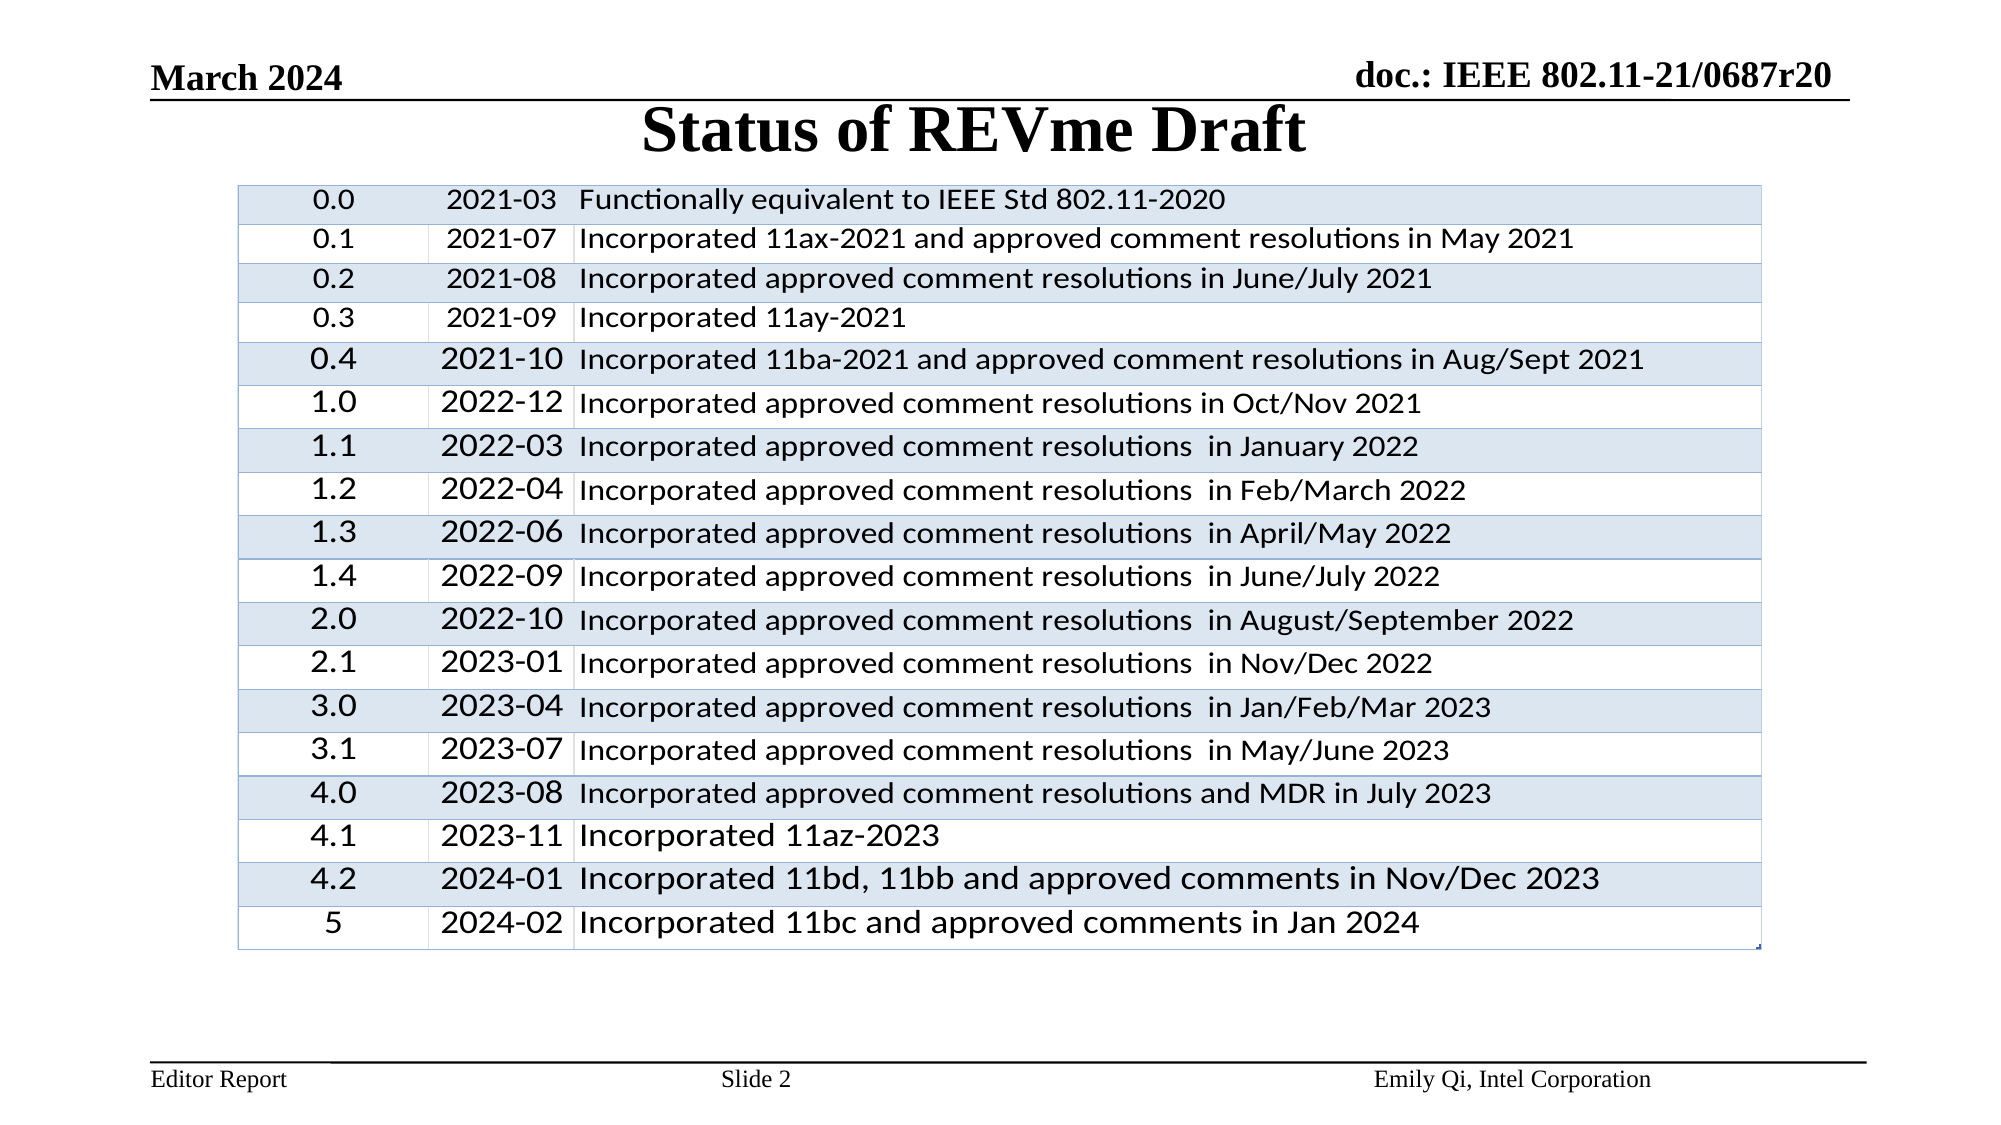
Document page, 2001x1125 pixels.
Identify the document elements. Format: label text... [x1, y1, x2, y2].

title Status of REVme Draft [337, 87, 1613, 163]
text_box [237, 184, 1763, 951]
footer Emily Qi, Intel Corporation [1370, 1061, 1652, 1093]
slide_number Slide 2 [712, 1061, 800, 1125]
